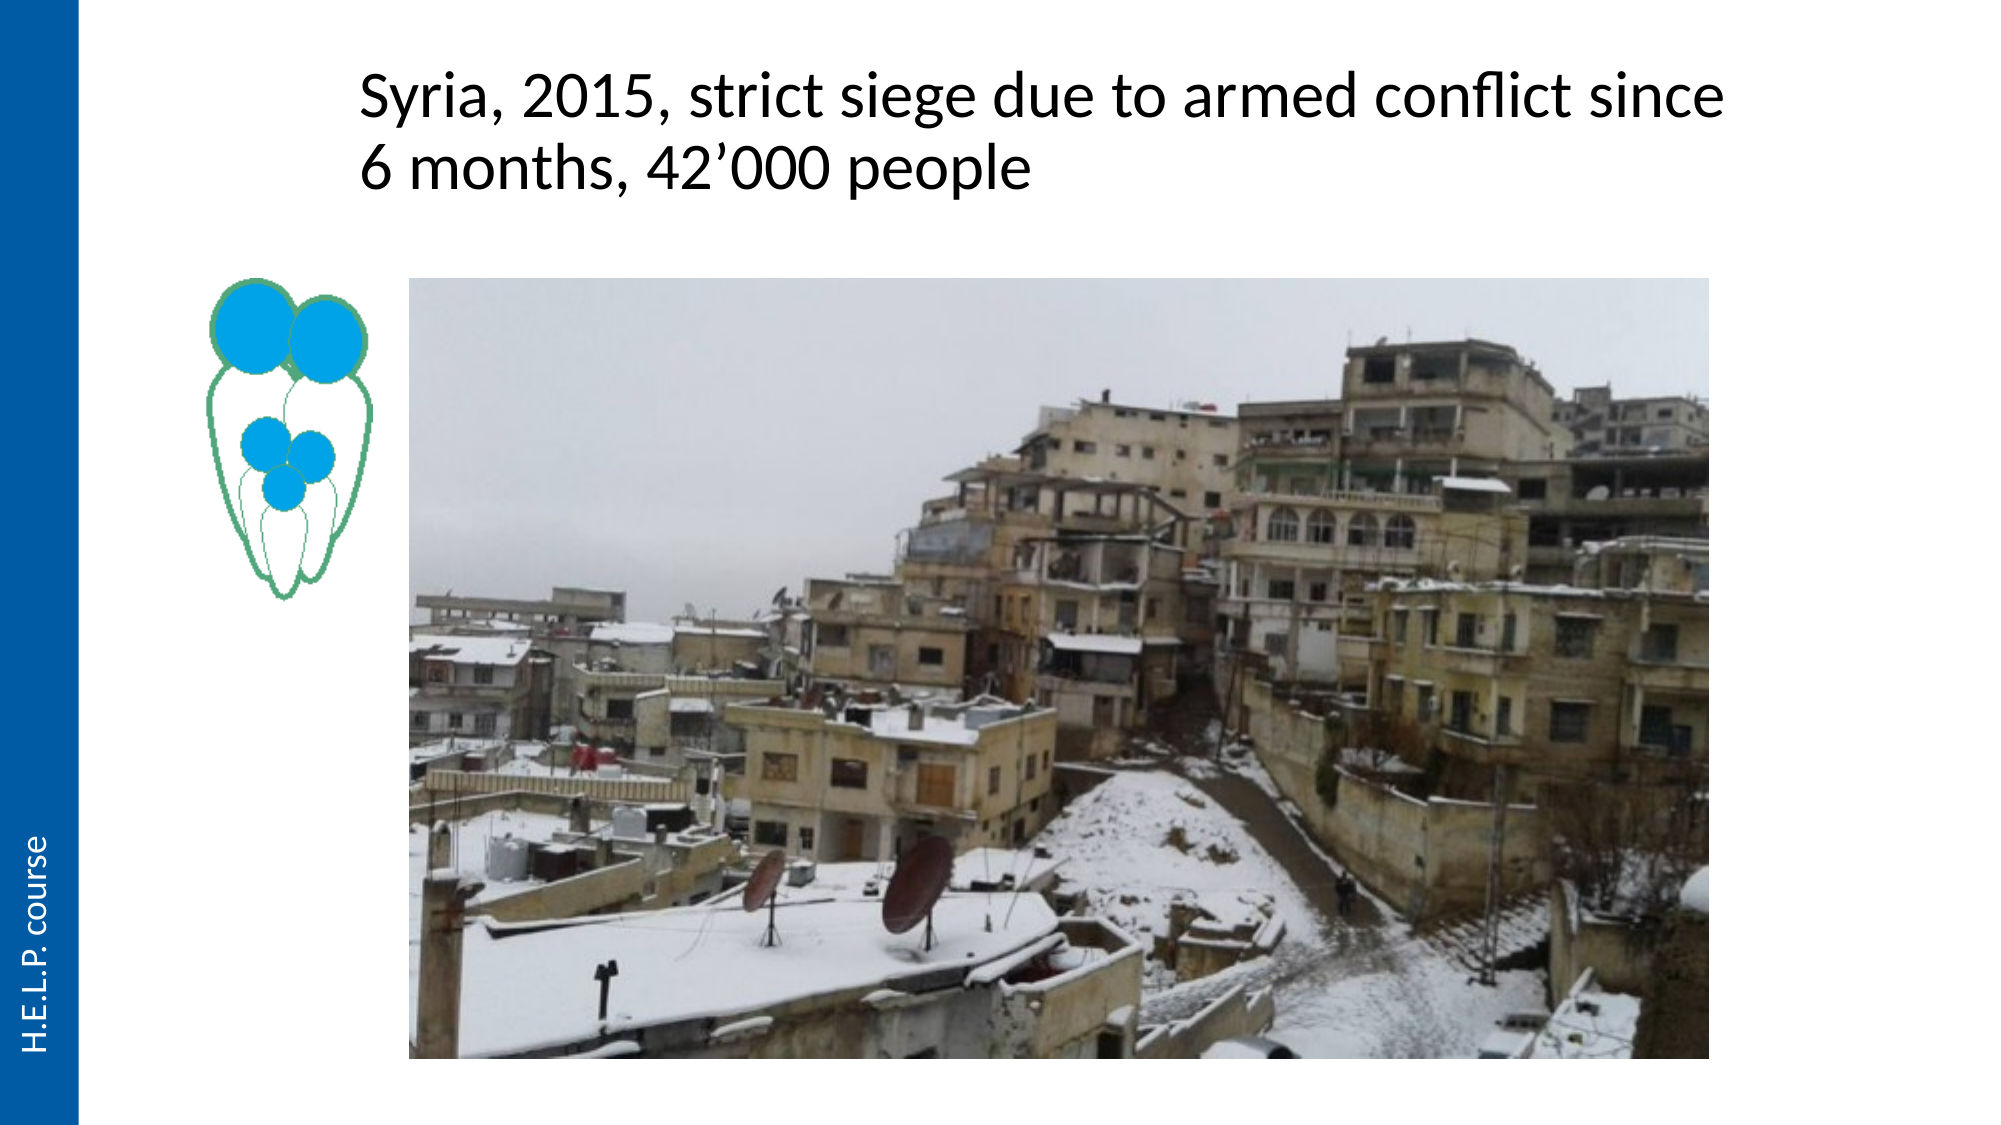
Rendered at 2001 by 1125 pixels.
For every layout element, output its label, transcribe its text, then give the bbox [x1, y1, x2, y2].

title Syria, 2015, strict siege due to armed conflict since 6 months, 42’000 people [344, 40, 1774, 223]
picture [205, 278, 373, 603]
text_box H.E.L.P. course [1, 833, 78, 1070]
text_box [0, 0, 80, 1125]
text_box H.E.L.P. course [80, 843, 90, 1080]
picture [409, 278, 1709, 1059]
